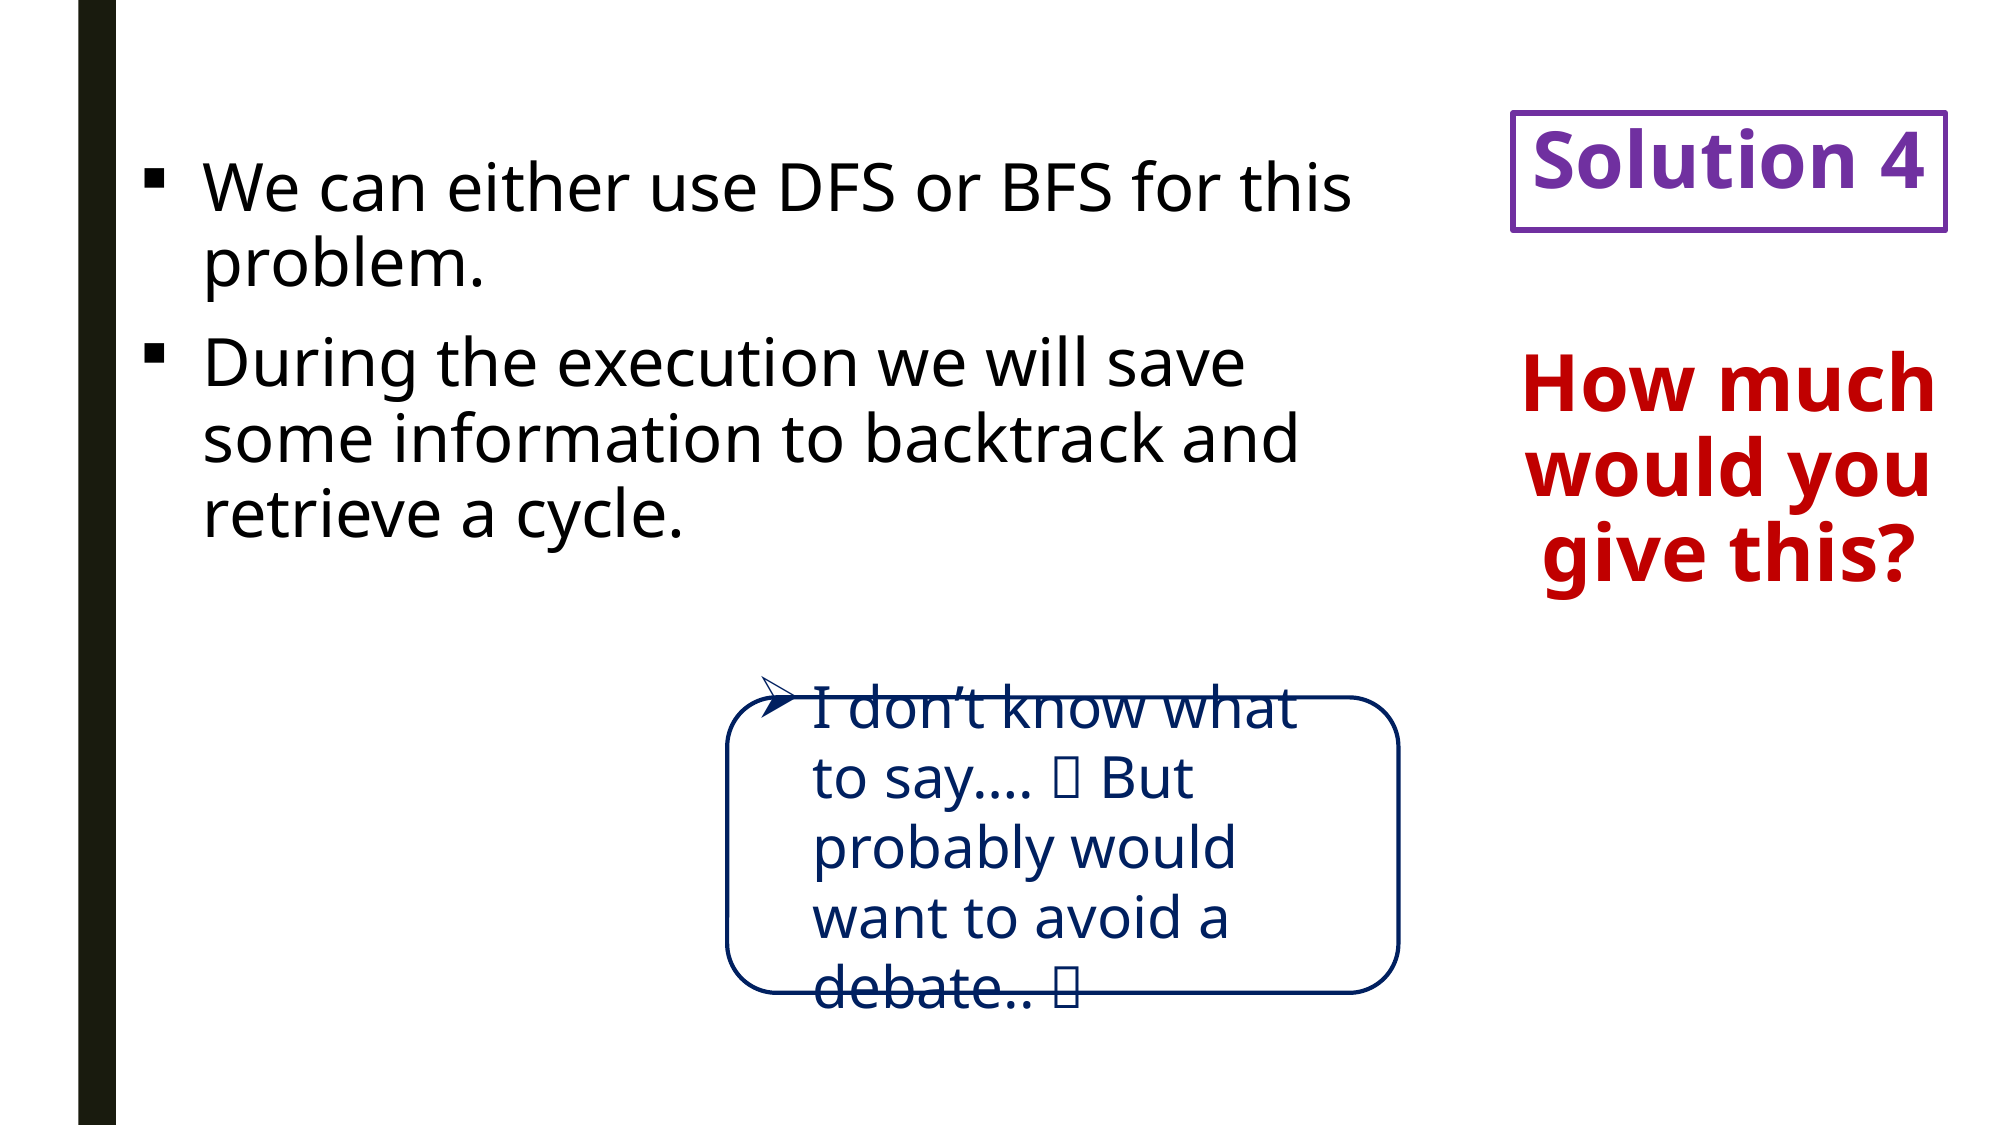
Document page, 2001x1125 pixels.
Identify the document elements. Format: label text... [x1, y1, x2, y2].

text_box I don’t know what to say….  But probably would want to avoid a debate..  [724, 694, 1402, 996]
list We can either use DFS or BFS for this problem. During the execution we will save some information to backtrack and retrieve a cycle. [124, 143, 1441, 678]
title How much would you give this? [1503, 336, 1955, 625]
text_box Solution 4 [1512, 113, 1946, 231]
